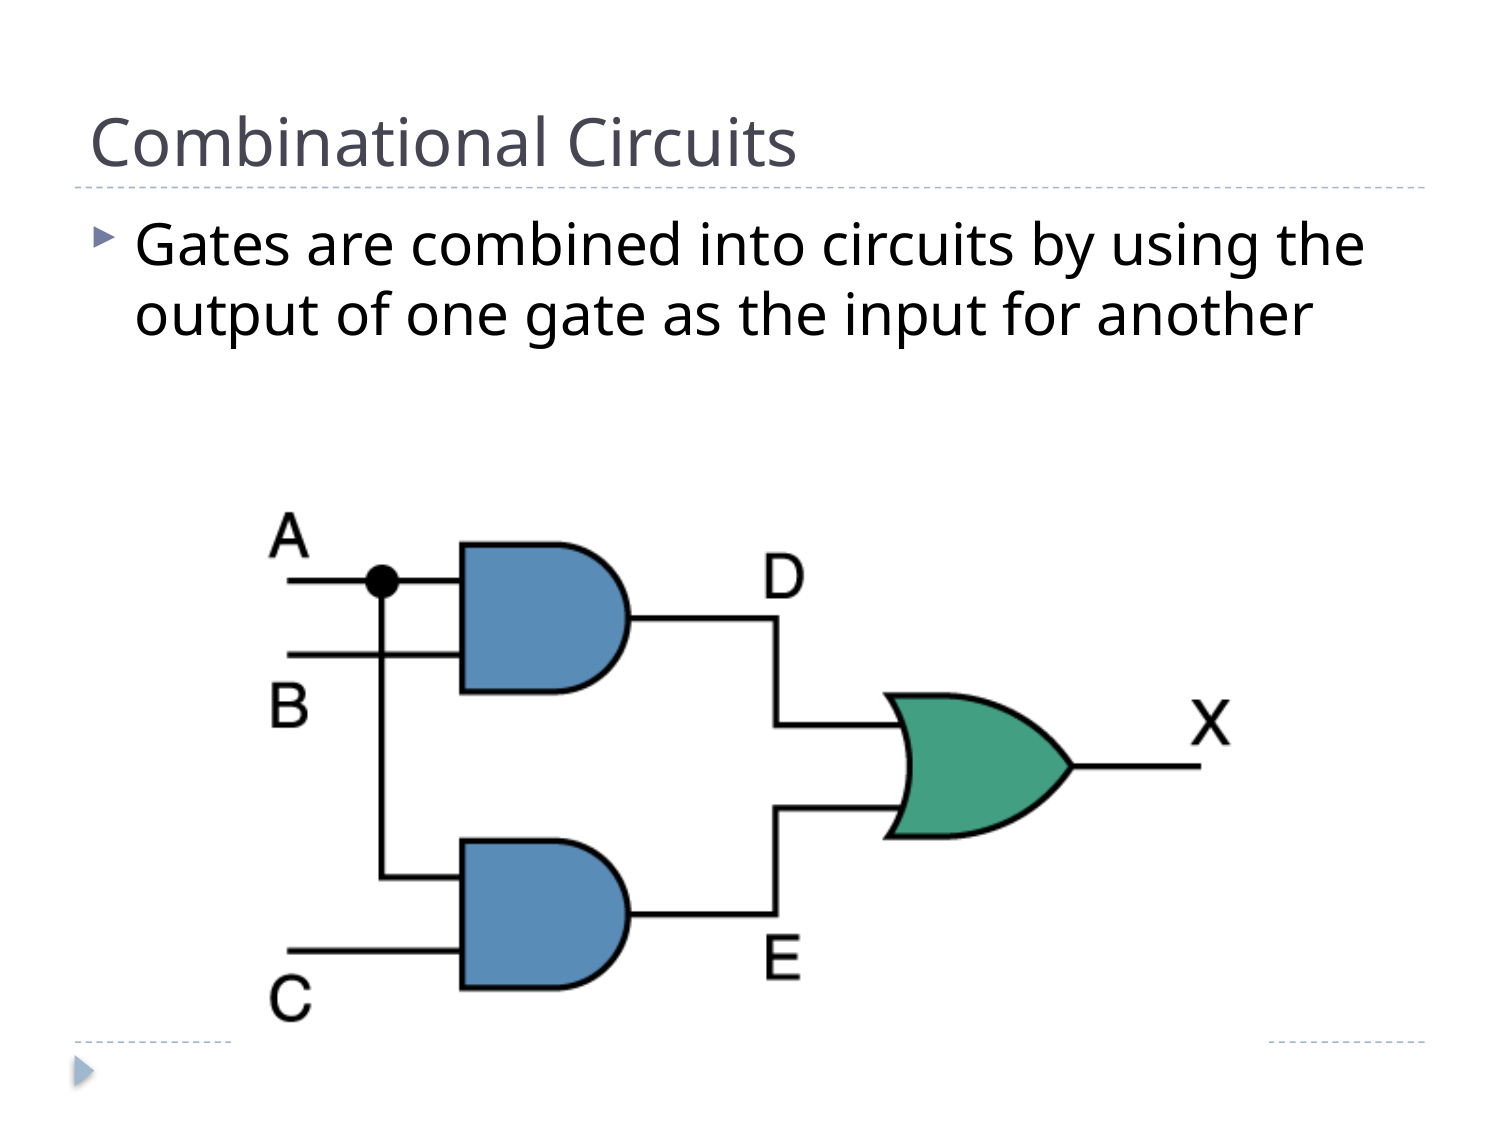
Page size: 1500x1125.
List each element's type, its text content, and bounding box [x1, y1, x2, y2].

picture [230, 462, 1269, 1074]
list Gates are combined into circuits by using the output of one gate as the input for another [75, 200, 1425, 1010]
title Combinational Circuits [75, 24, 1425, 188]
